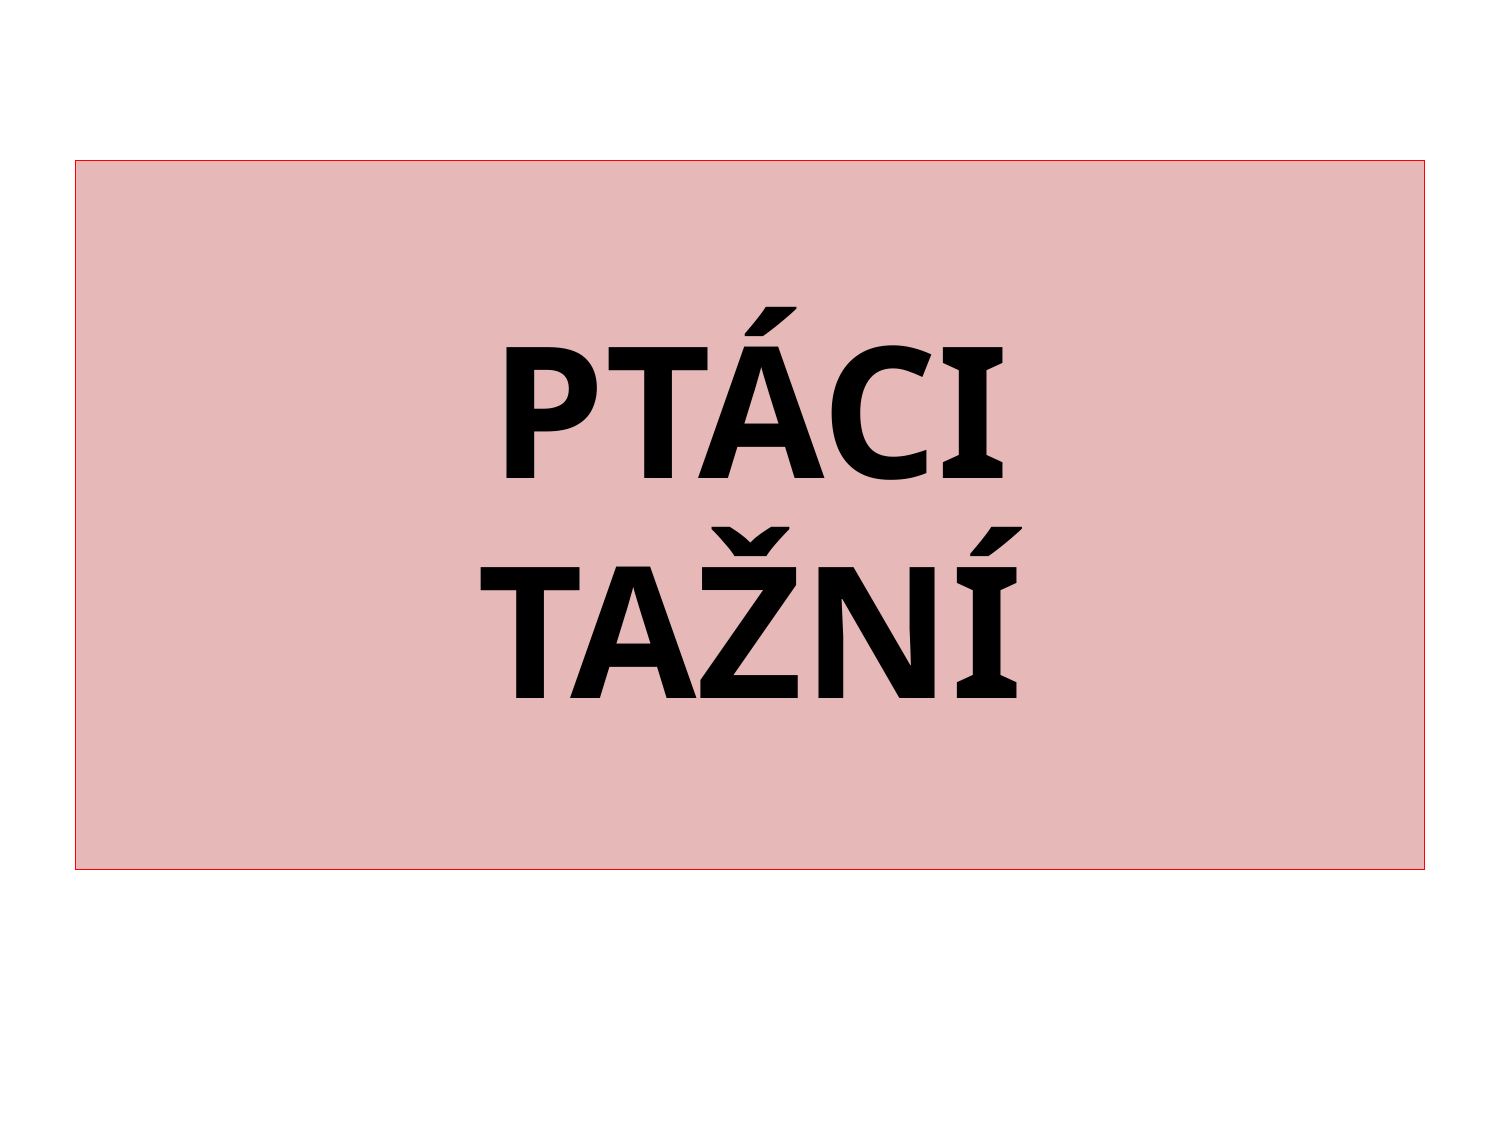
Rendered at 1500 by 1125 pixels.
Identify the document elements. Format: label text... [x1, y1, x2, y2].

title PTÁCI TAŽNÍ [75, 160, 1425, 870]
